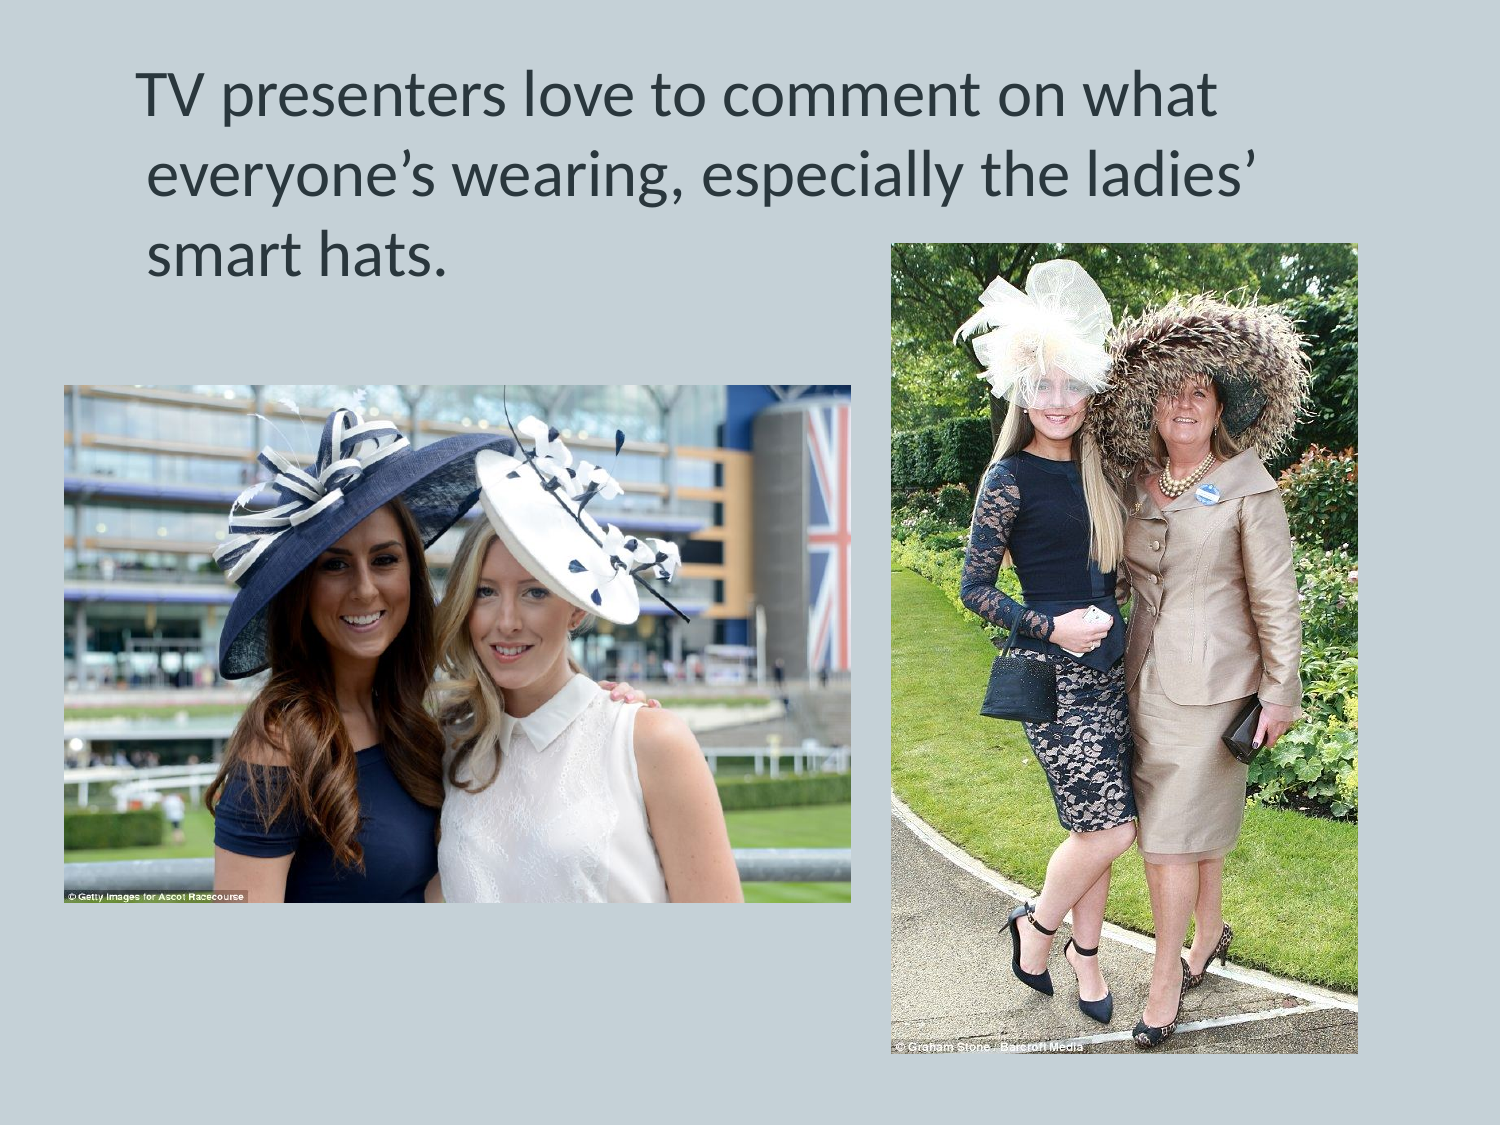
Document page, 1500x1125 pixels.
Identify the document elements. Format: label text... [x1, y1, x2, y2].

picture [891, 243, 1358, 1055]
picture [64, 385, 851, 904]
list TV presenters love to comment on what everyone’s wearing, especially the ladies’ smart hats. [75, 42, 1425, 1083]
